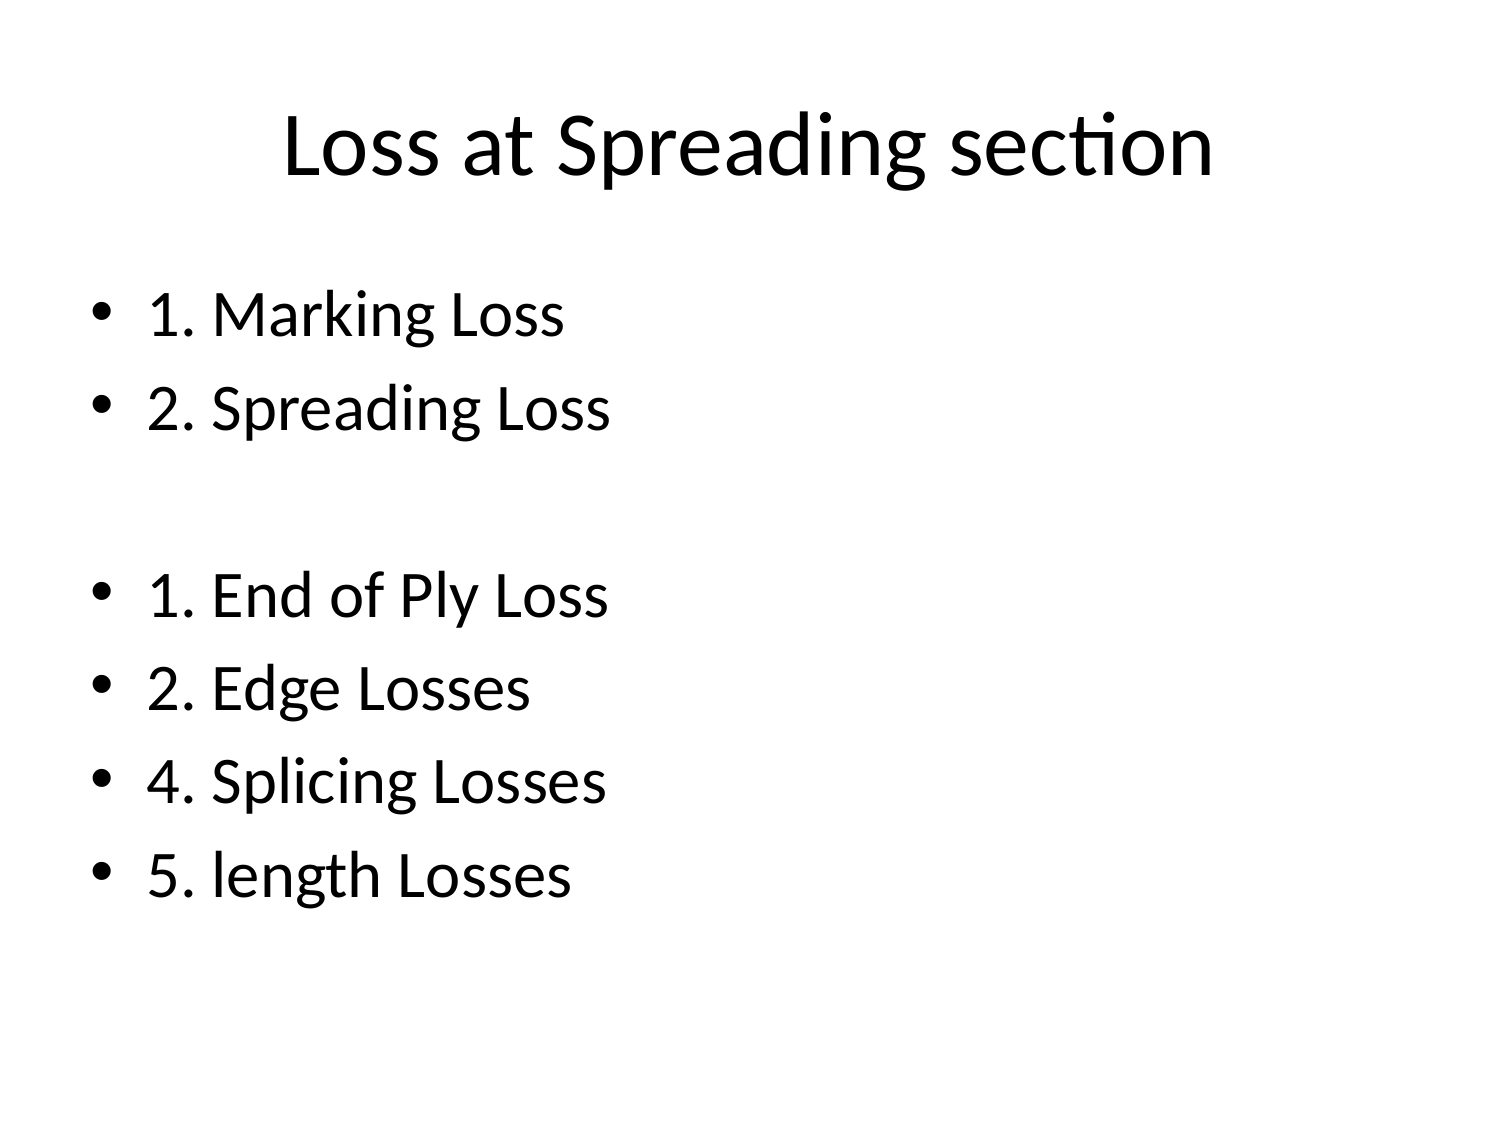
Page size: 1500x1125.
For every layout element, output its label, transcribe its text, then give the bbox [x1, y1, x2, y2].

title Loss at Spreading section [75, 45, 1425, 233]
list 1. Marking Loss 2. Spreading Loss 1. End of Ply Loss 2. Edge Losses 4. Splicing Losses 5. length Losses [75, 262, 1425, 1005]
